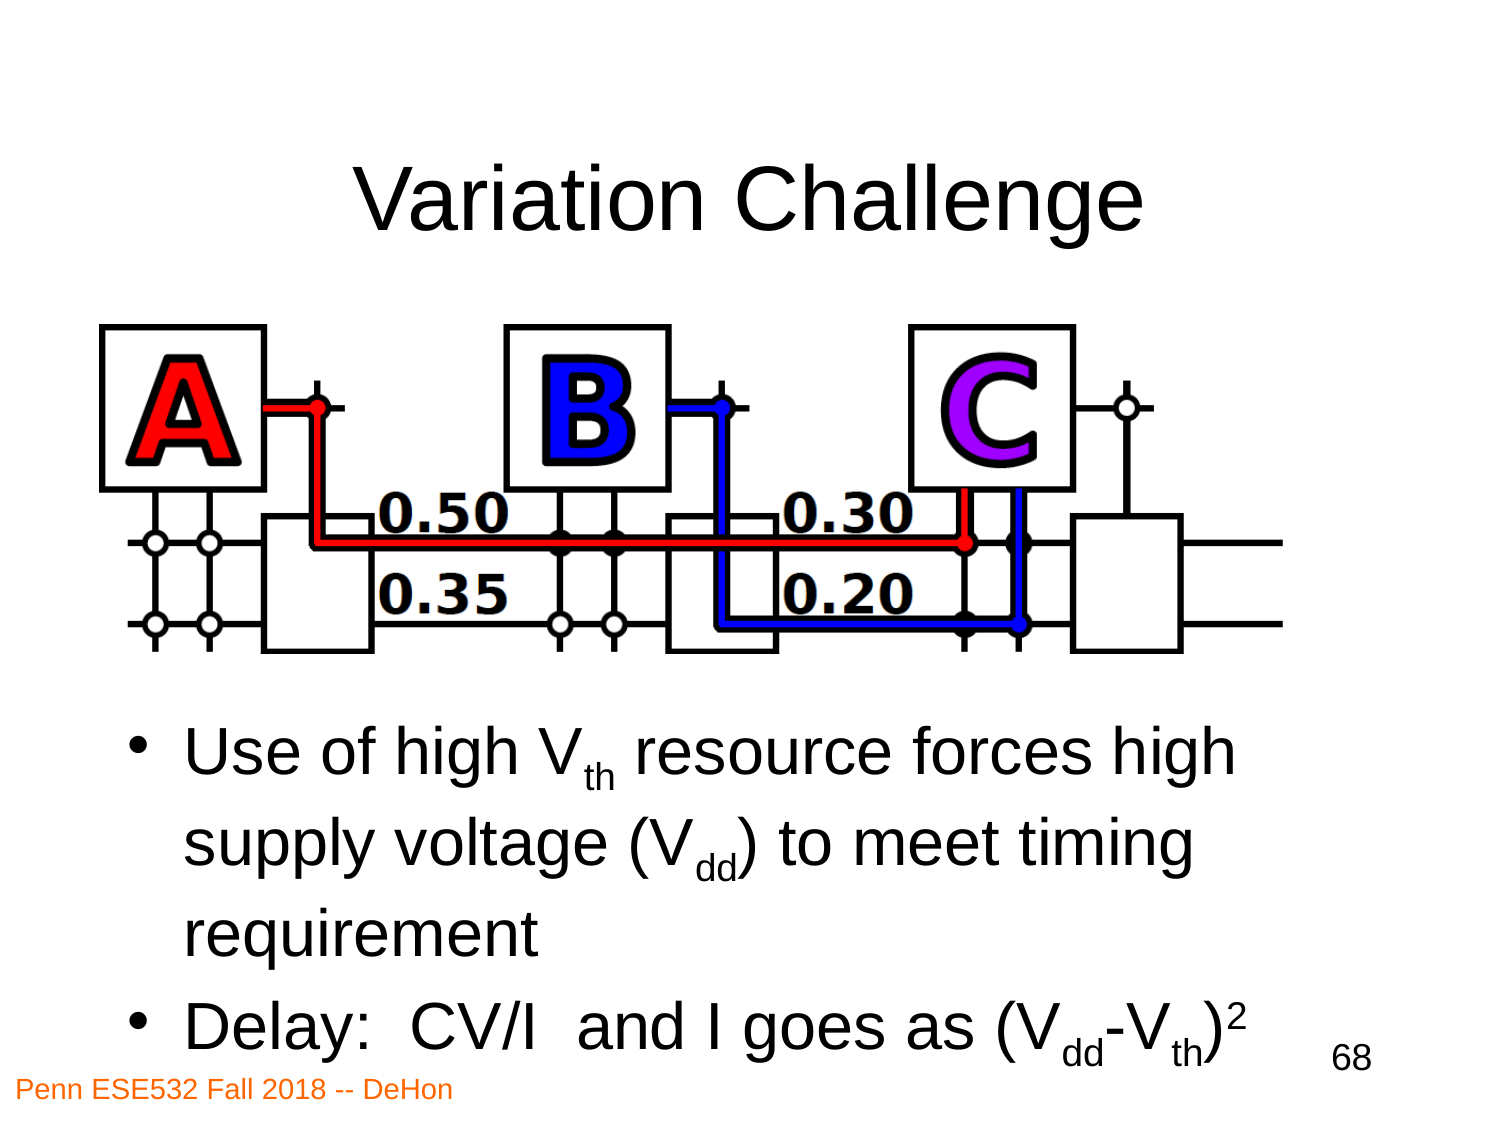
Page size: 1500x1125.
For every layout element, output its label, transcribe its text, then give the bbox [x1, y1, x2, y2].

list Use of high Vth resource forces high supply voltage (Vdd) to meet timing requirement Delay: CV/I and I goes as (Vdd-Vth)2 [112, 699, 1388, 1038]
slide_number Penn ESE532 Fall 2018 -- DeHon [0, 1062, 613, 1125]
slide_number 68 [1074, 1024, 1388, 1101]
title Variation Challenge [112, 99, 1388, 288]
picture [99, 324, 1286, 654]
